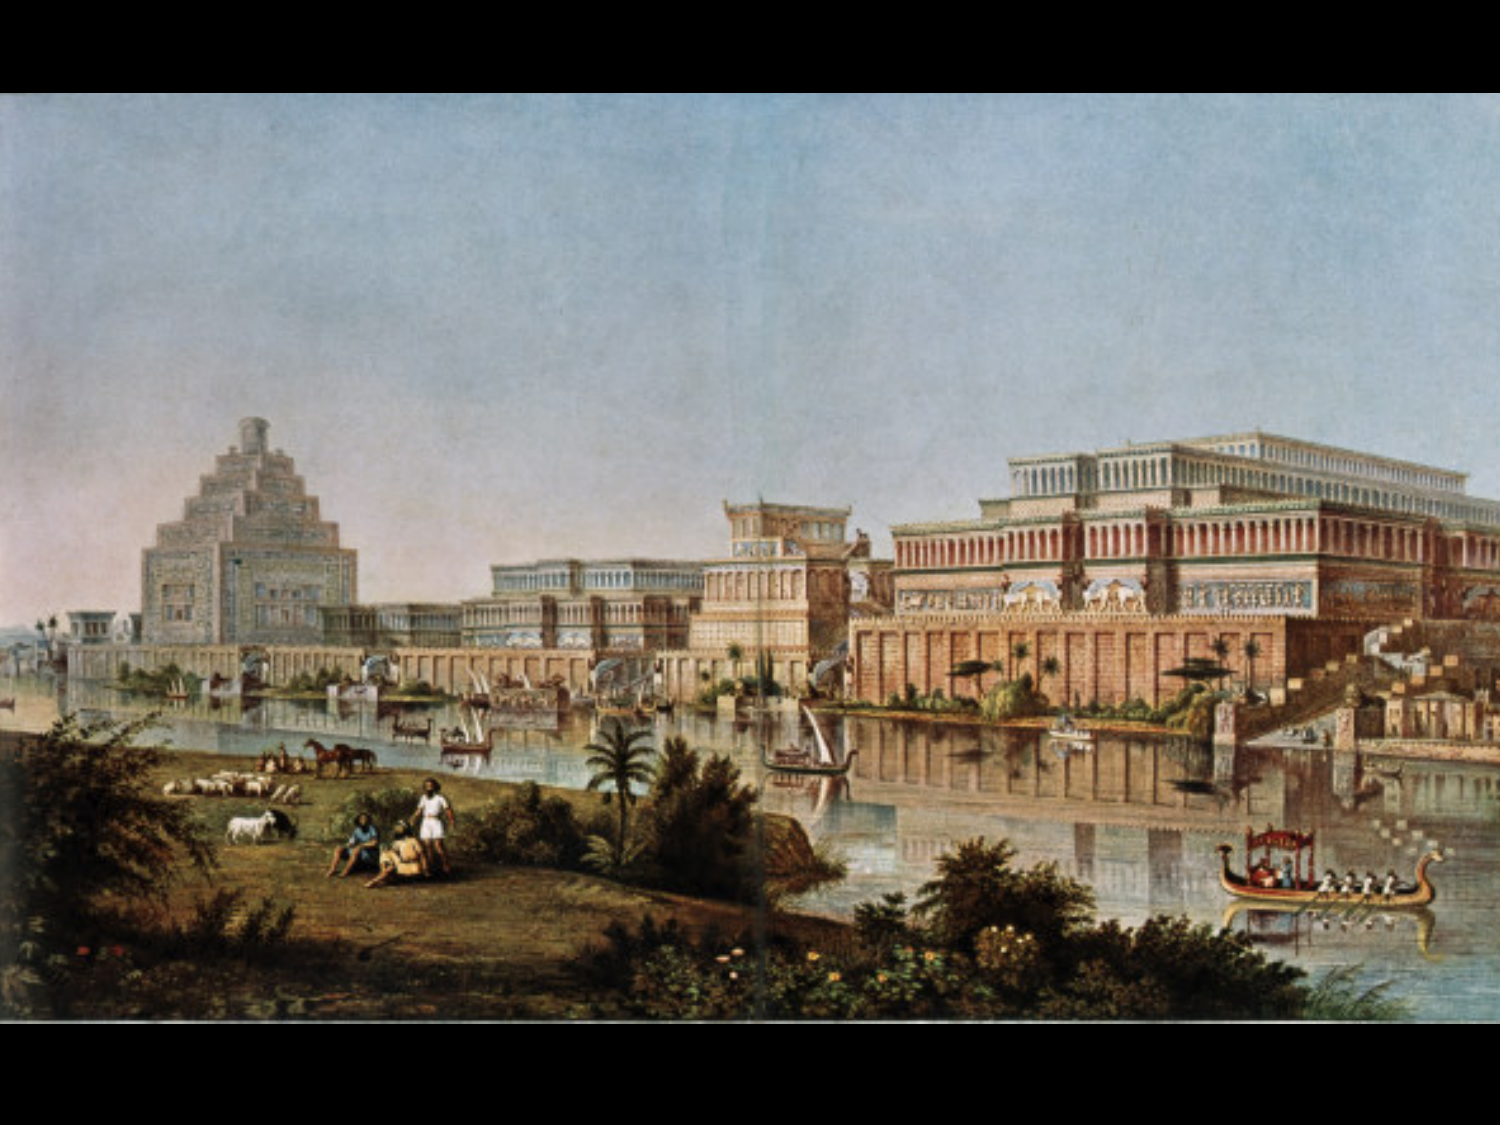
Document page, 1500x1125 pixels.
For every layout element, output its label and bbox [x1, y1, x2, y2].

picture [0, 93, 1500, 1024]
